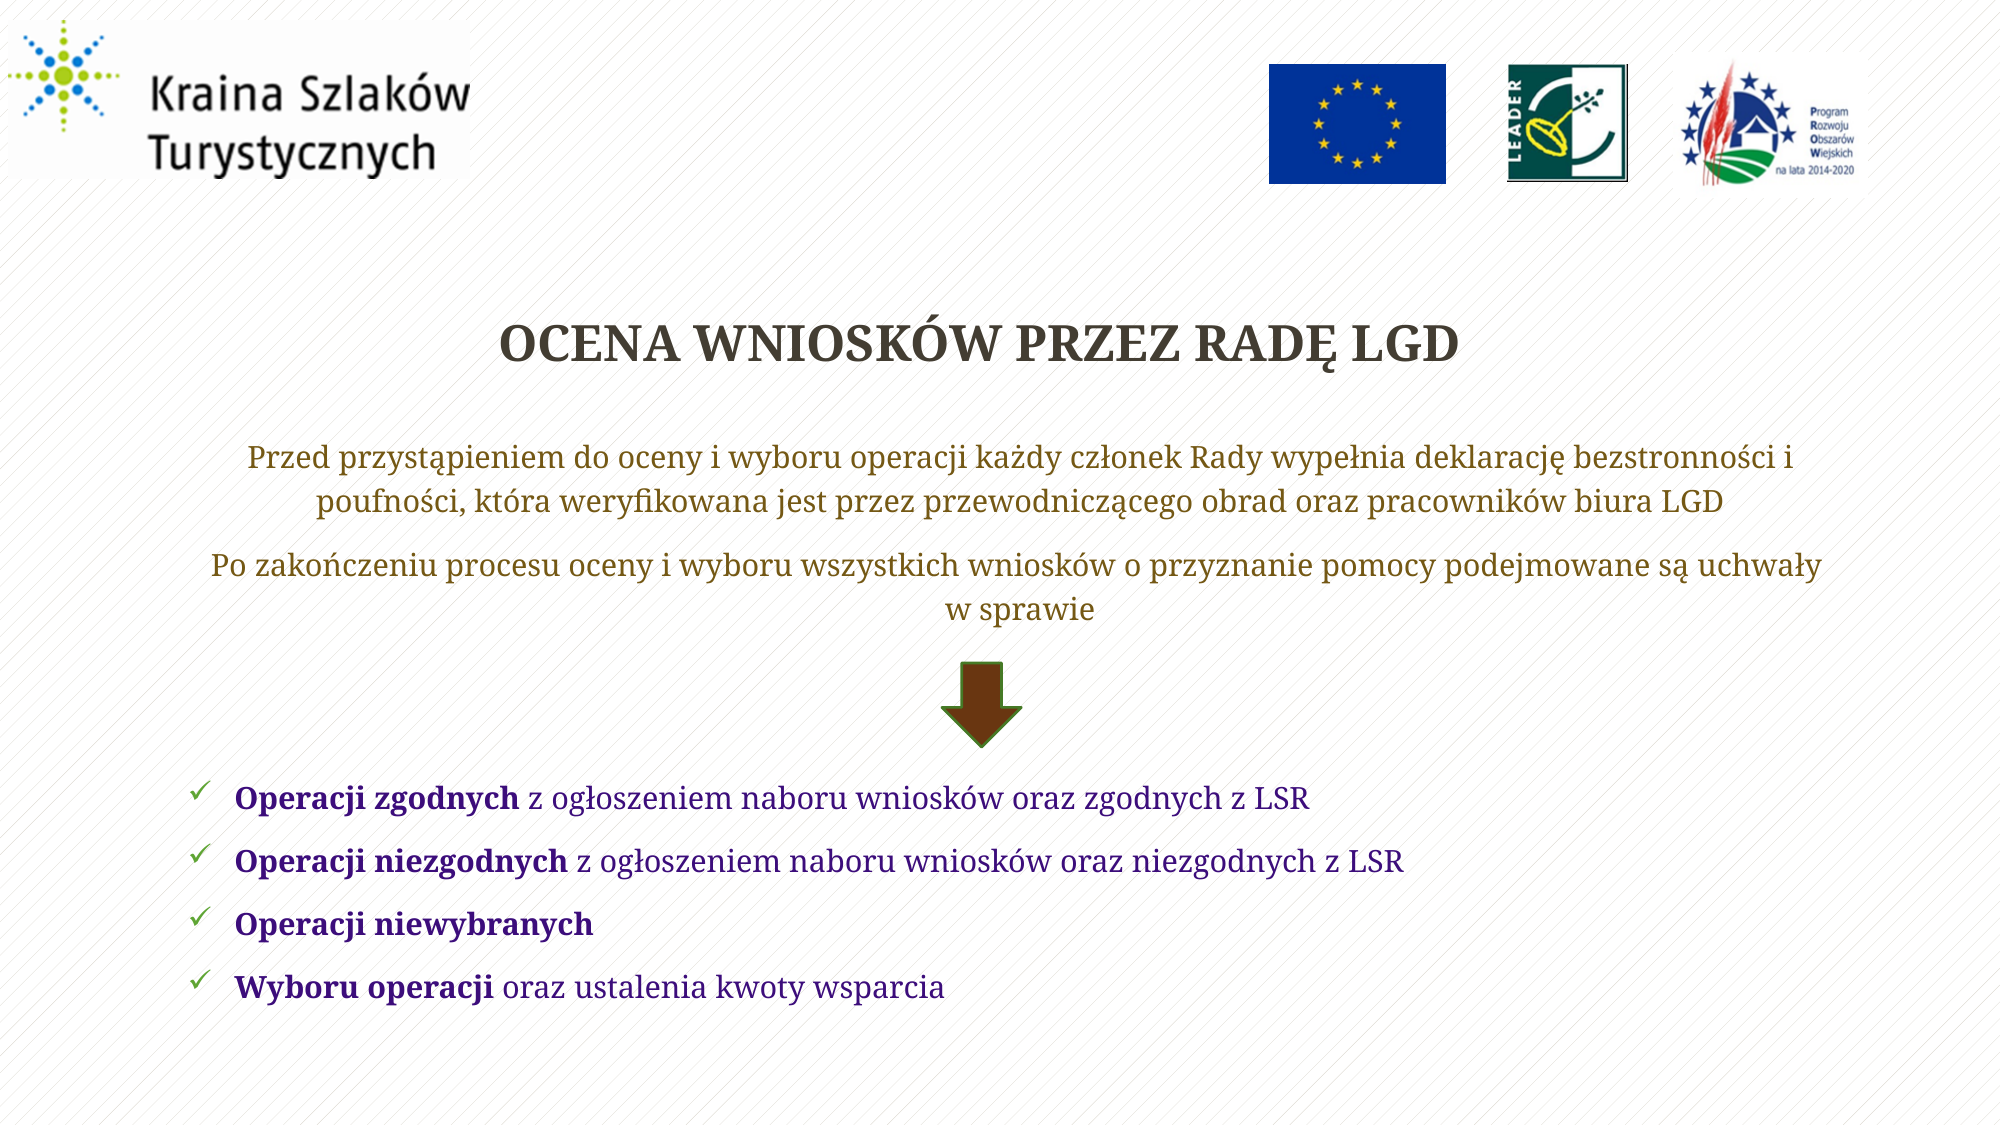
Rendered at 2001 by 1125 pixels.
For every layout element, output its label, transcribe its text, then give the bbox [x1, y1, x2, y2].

list Przed przystąpieniem do oceny i wyboru operacji każdy członek Rady wypełnia deklarację bezstronności i poufności, która weryfikowana jest przez przewodniczącego obrad oraz pracowników biura LGD Po zakończeniu procesu oceny i wyboru wszystkich wniosków o przyznanie pomocy podejmowane są uchwały w sprawie Operacji zgodnych z ogłoszeniem naboru wniosków oraz zgodnych z LSR Operacji niezgodnych z ogłoszeniem naboru wniosków oraz niezgodnych z LSR Operacji niewybranych Wyboru operacji oraz ustalenia kwoty wsparcia [172, 423, 1868, 1022]
picture [1673, 52, 1868, 199]
text_box [940, 661, 1023, 749]
picture [1507, 64, 1629, 183]
title OCENA WNIOSKÓW PRZEZ RADĘ LGD [172, 227, 1788, 381]
picture [8, 19, 471, 179]
picture [1269, 64, 1447, 185]
